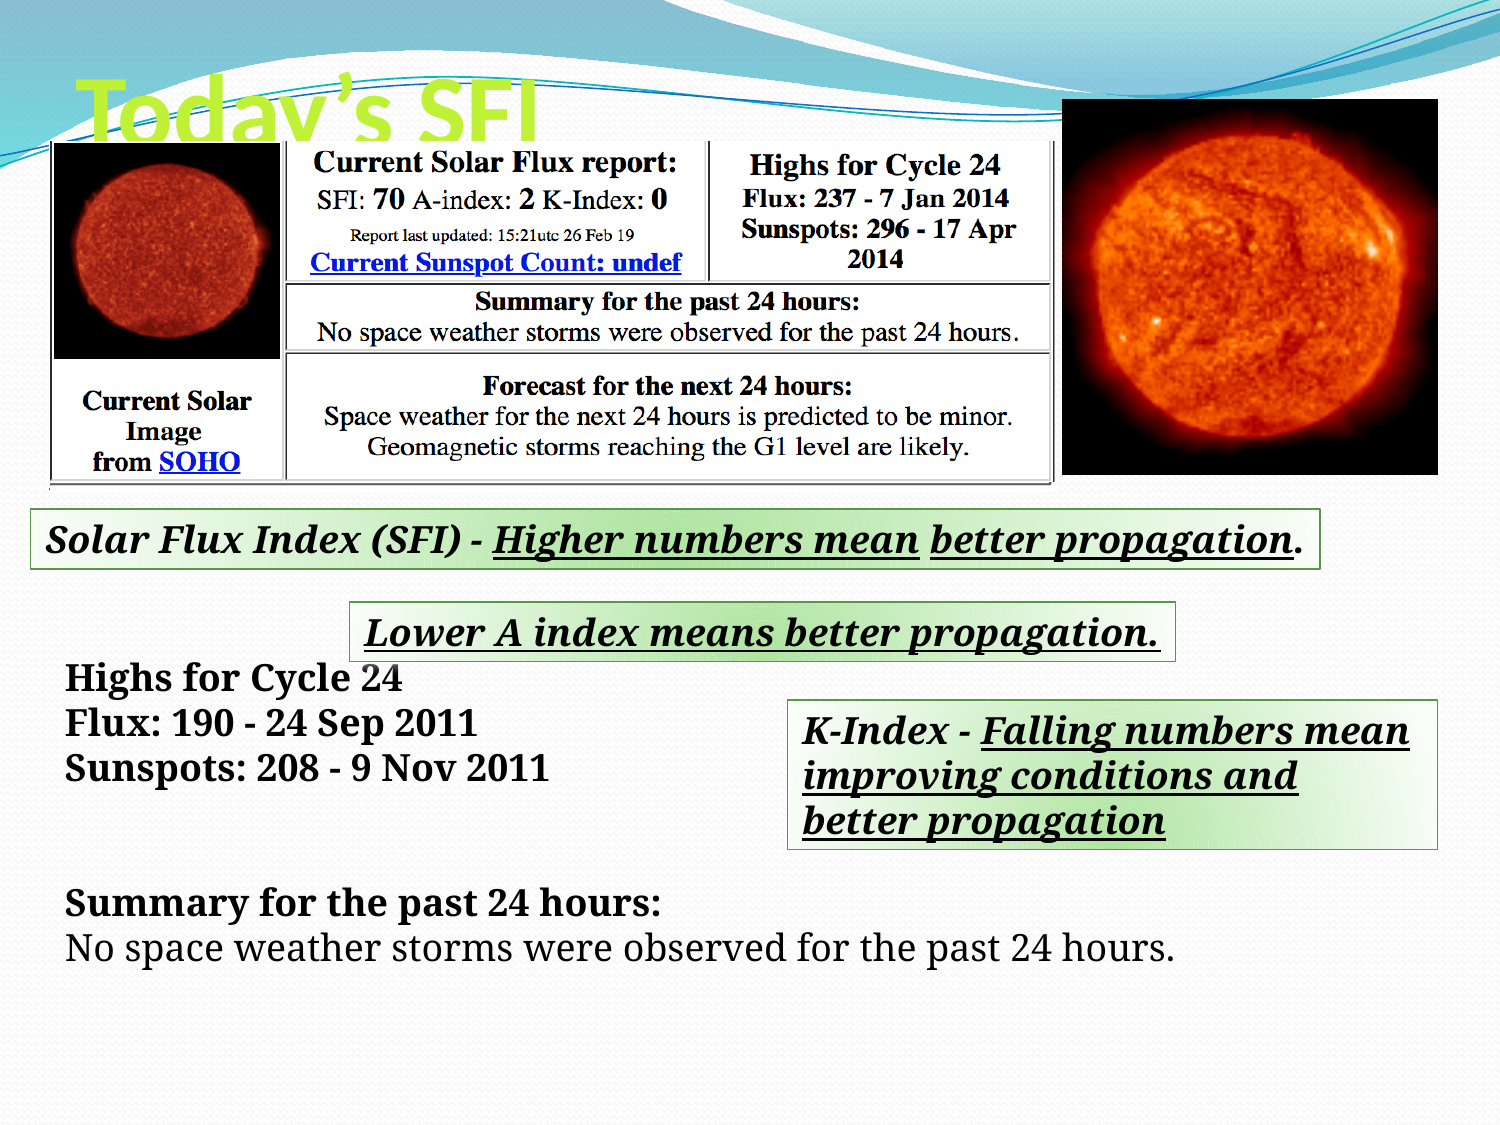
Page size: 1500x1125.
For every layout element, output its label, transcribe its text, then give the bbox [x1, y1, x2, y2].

text_box Lower A index means better propagation. [349, 601, 1176, 662]
text_box Highs for Cycle 24 Flux: 190 - 24 Sep 2011 Sunspots: 208 - 9 Nov 2011 Summary for the past 24 hours: No space weather storms were observed for the past 24 hours. [50, 601, 1363, 977]
title Today’s SFI [75, 31, 1438, 143]
text_box Solar Flux Index (SFI) - Higher numbers mean better propagation. [30, 508, 1321, 570]
picture [49, 141, 1055, 482]
picture [1062, 99, 1438, 476]
text_box K-Index - Falling numbers mean improving conditions and better propagation [787, 699, 1438, 850]
